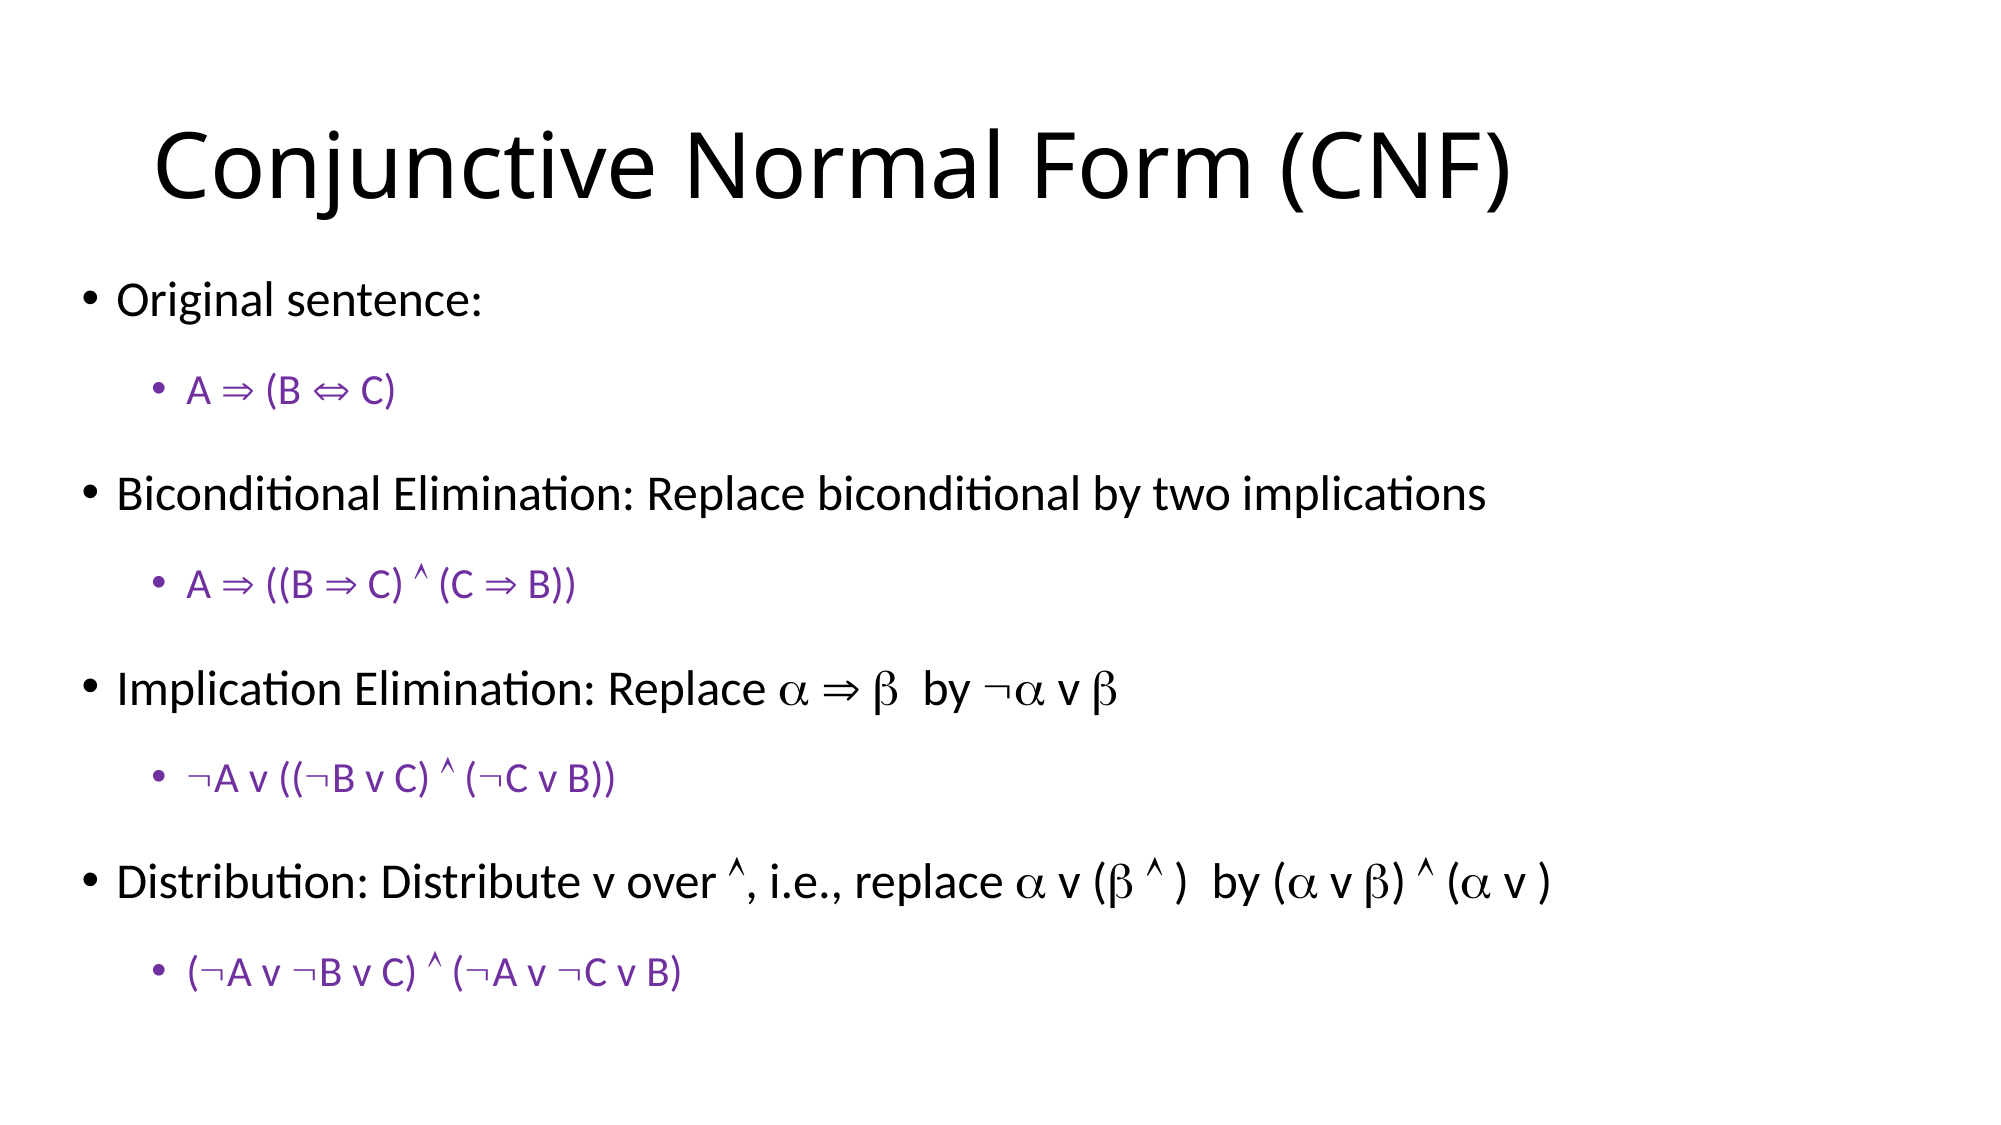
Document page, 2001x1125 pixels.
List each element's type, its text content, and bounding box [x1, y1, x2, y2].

title Conjunctive Normal Form (CNF) [137, 59, 1863, 278]
